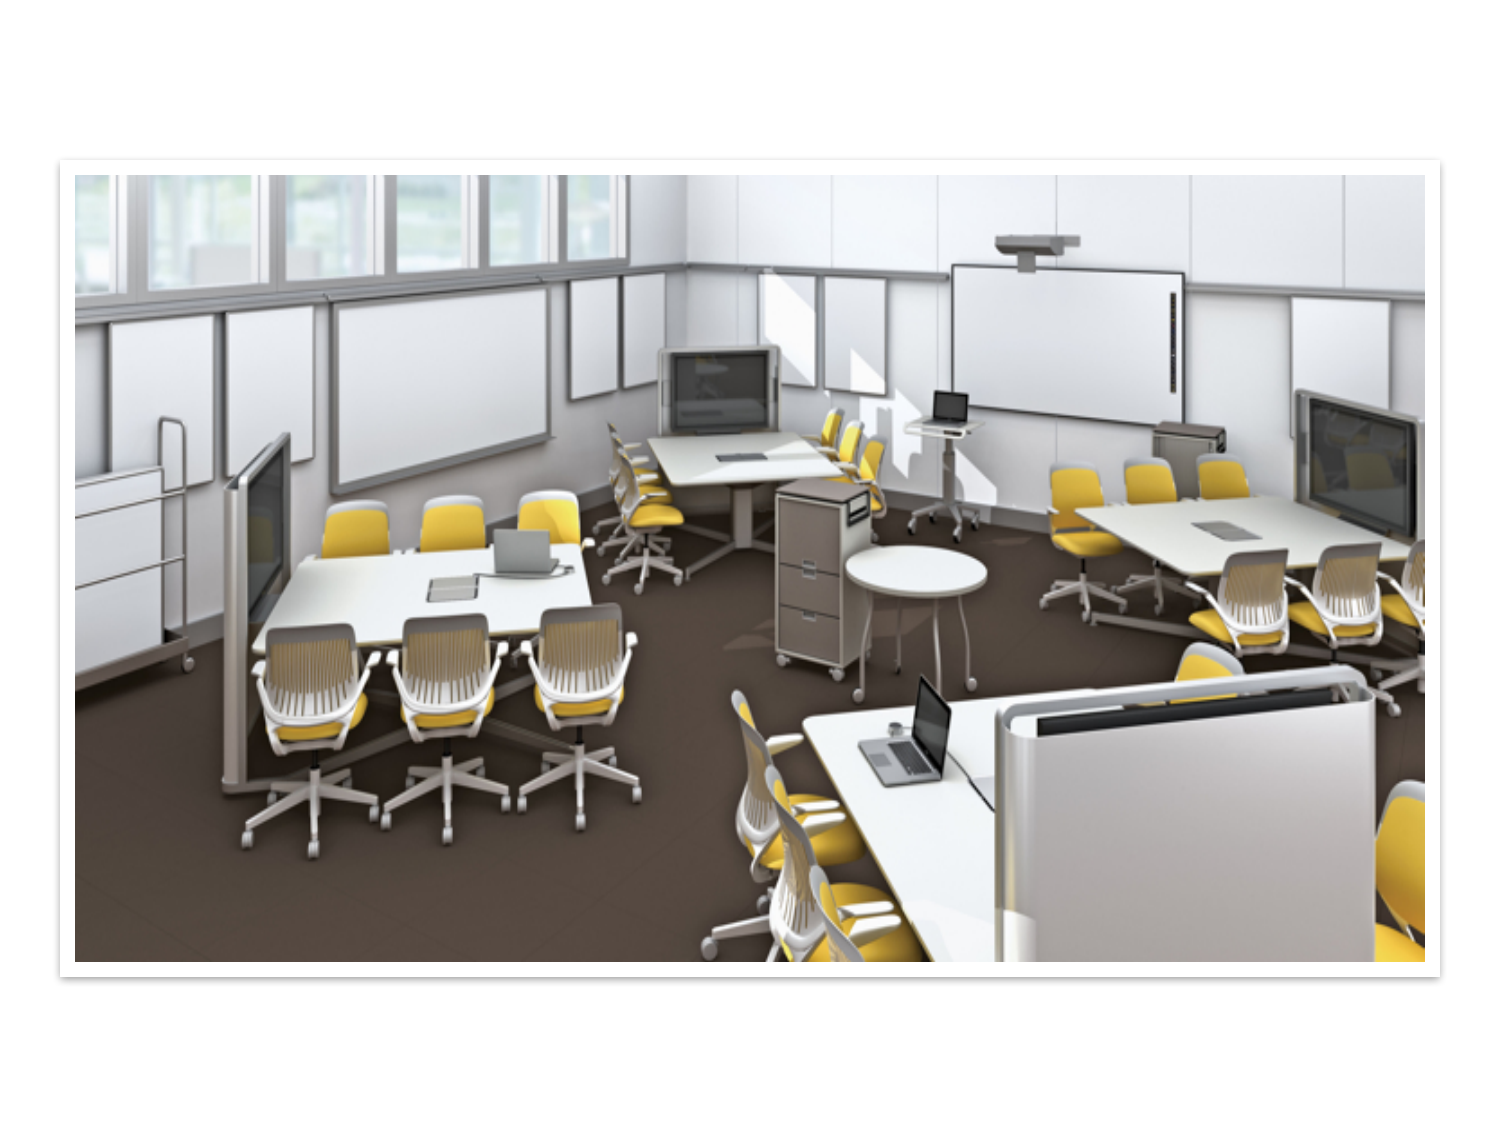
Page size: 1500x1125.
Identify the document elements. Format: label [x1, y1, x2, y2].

picture [74, 174, 1426, 963]
